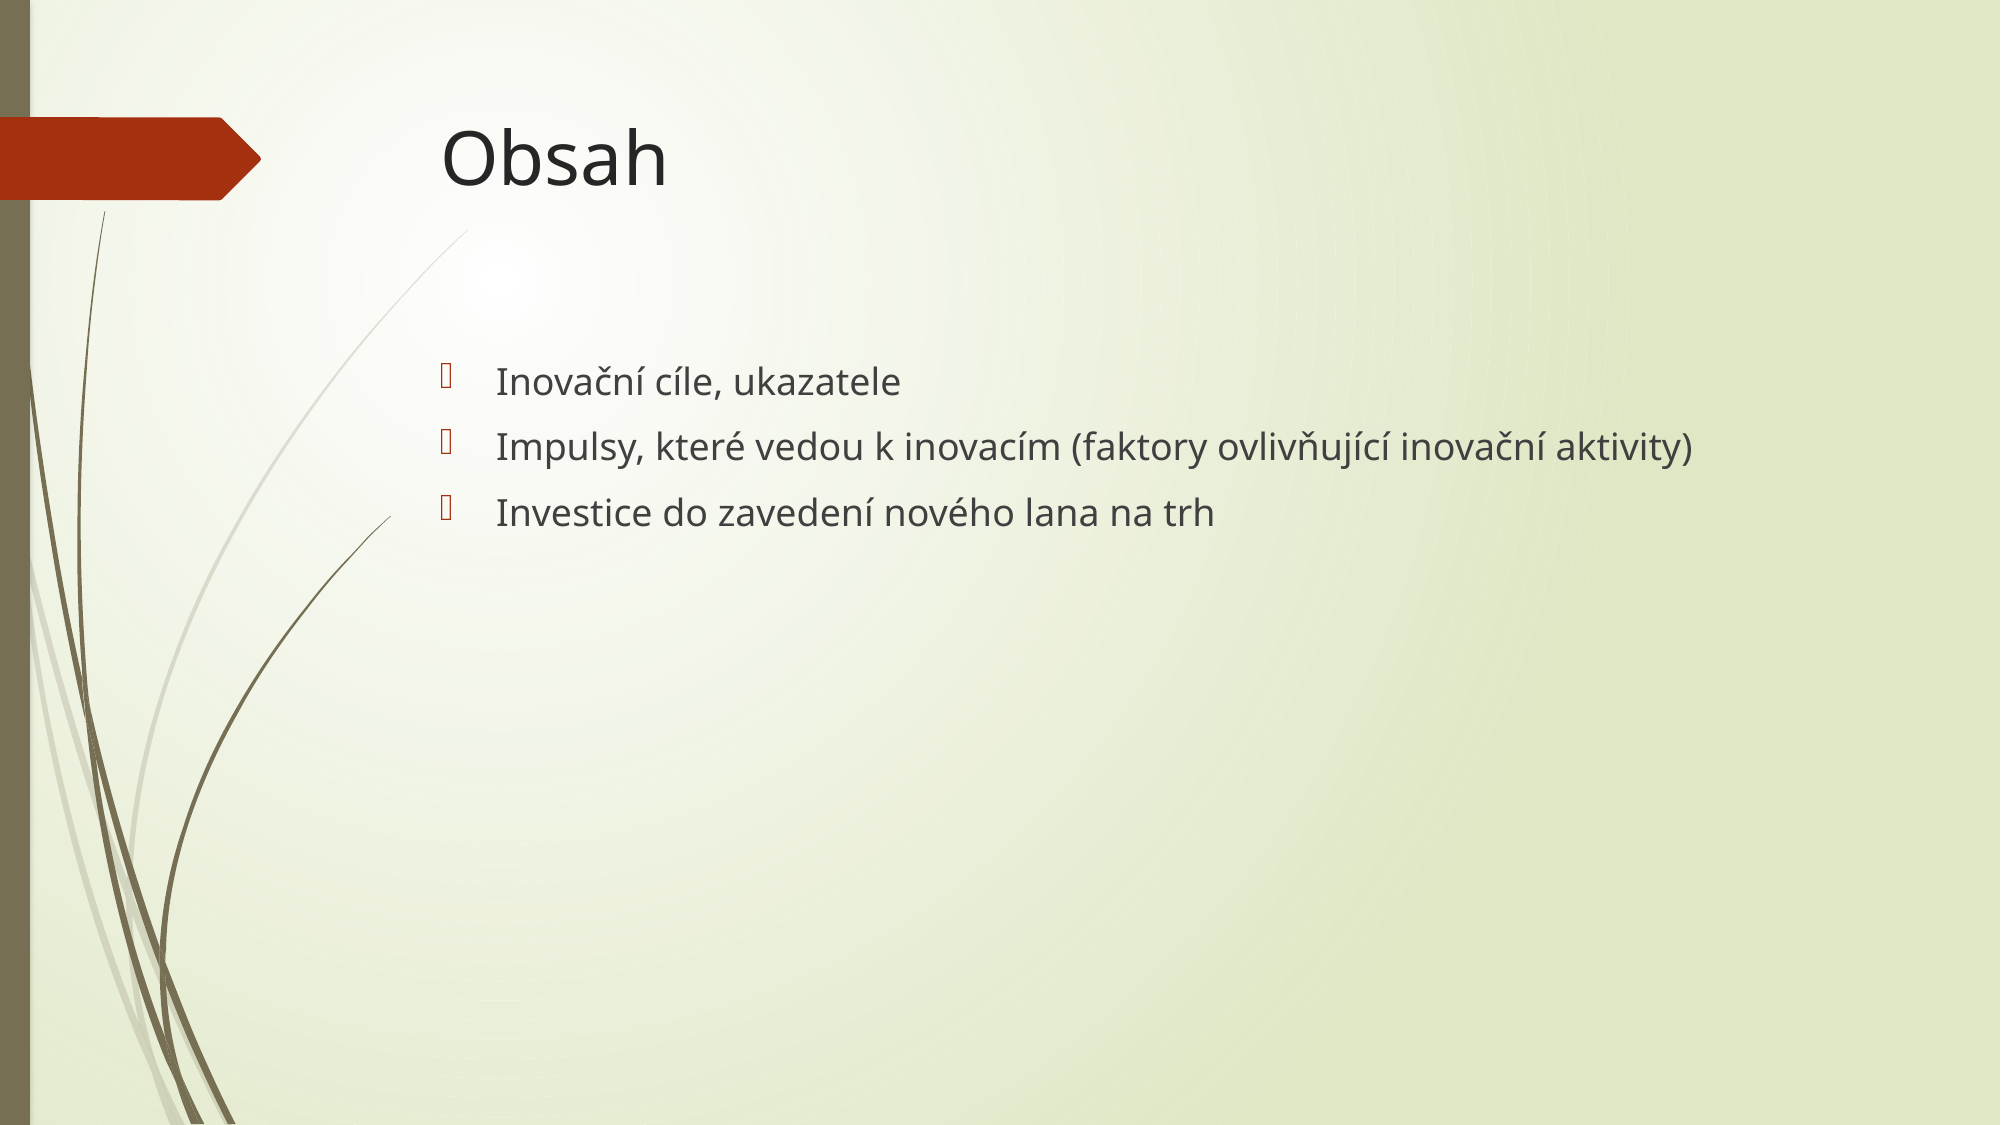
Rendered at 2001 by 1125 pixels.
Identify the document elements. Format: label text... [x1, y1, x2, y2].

title Obsah [425, 102, 1888, 313]
list Inovační cíle, ukazatele Impulsy, které vedou k inovacím (faktory ovlivňující inovační aktivity) Investice do zavedení nového lana na trh [424, 350, 1888, 970]
